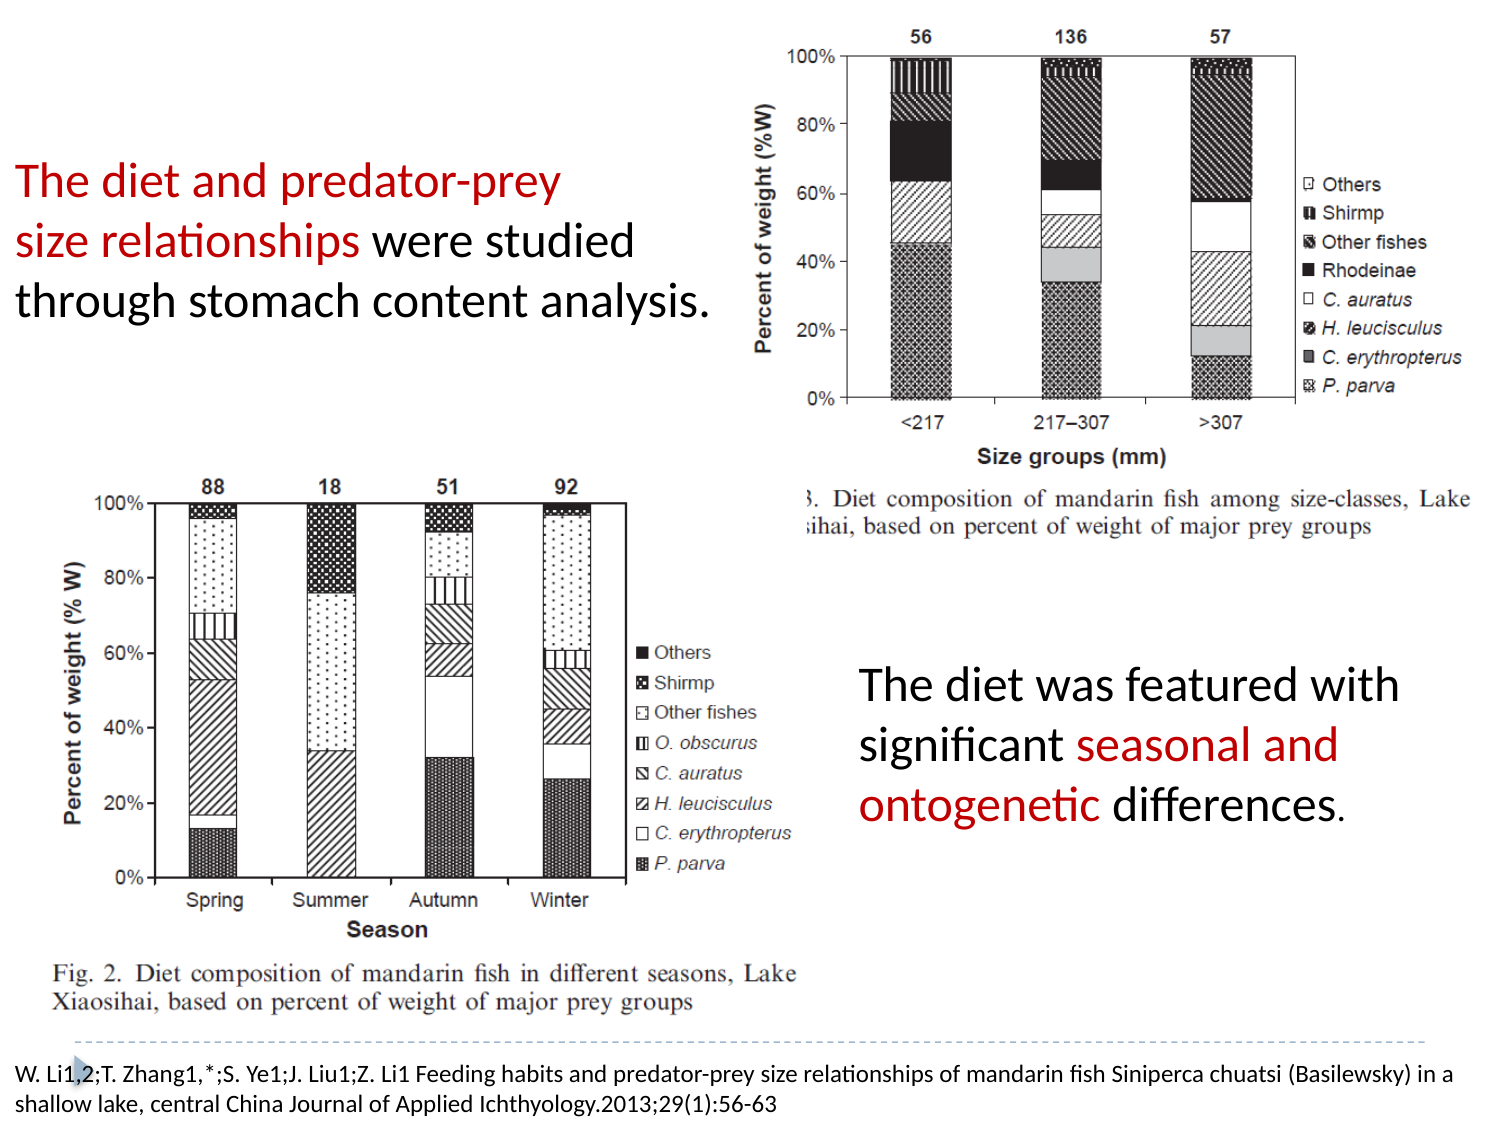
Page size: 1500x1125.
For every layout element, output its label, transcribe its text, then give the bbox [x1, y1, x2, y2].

picture [0, 0, 1500, 1031]
text_box The diet was featured with significant seasonal and ontogenetic differences. [843, 644, 1500, 840]
text_box The diet and predator-prey size relationships were studied through stomach content analysis. [0, 140, 719, 336]
text_box W. Li1,2;T. Zhang1,*;S. Ye1;J. Liu1;Z. Li1 Feeding habits and predator-prey size relationships of mandarin fish Siniperca chuatsi (Basilewsky) in a shallow lake, central China Journal of Applied Ichthyology.2013;29(1):56-63 [0, 1049, 1500, 1125]
